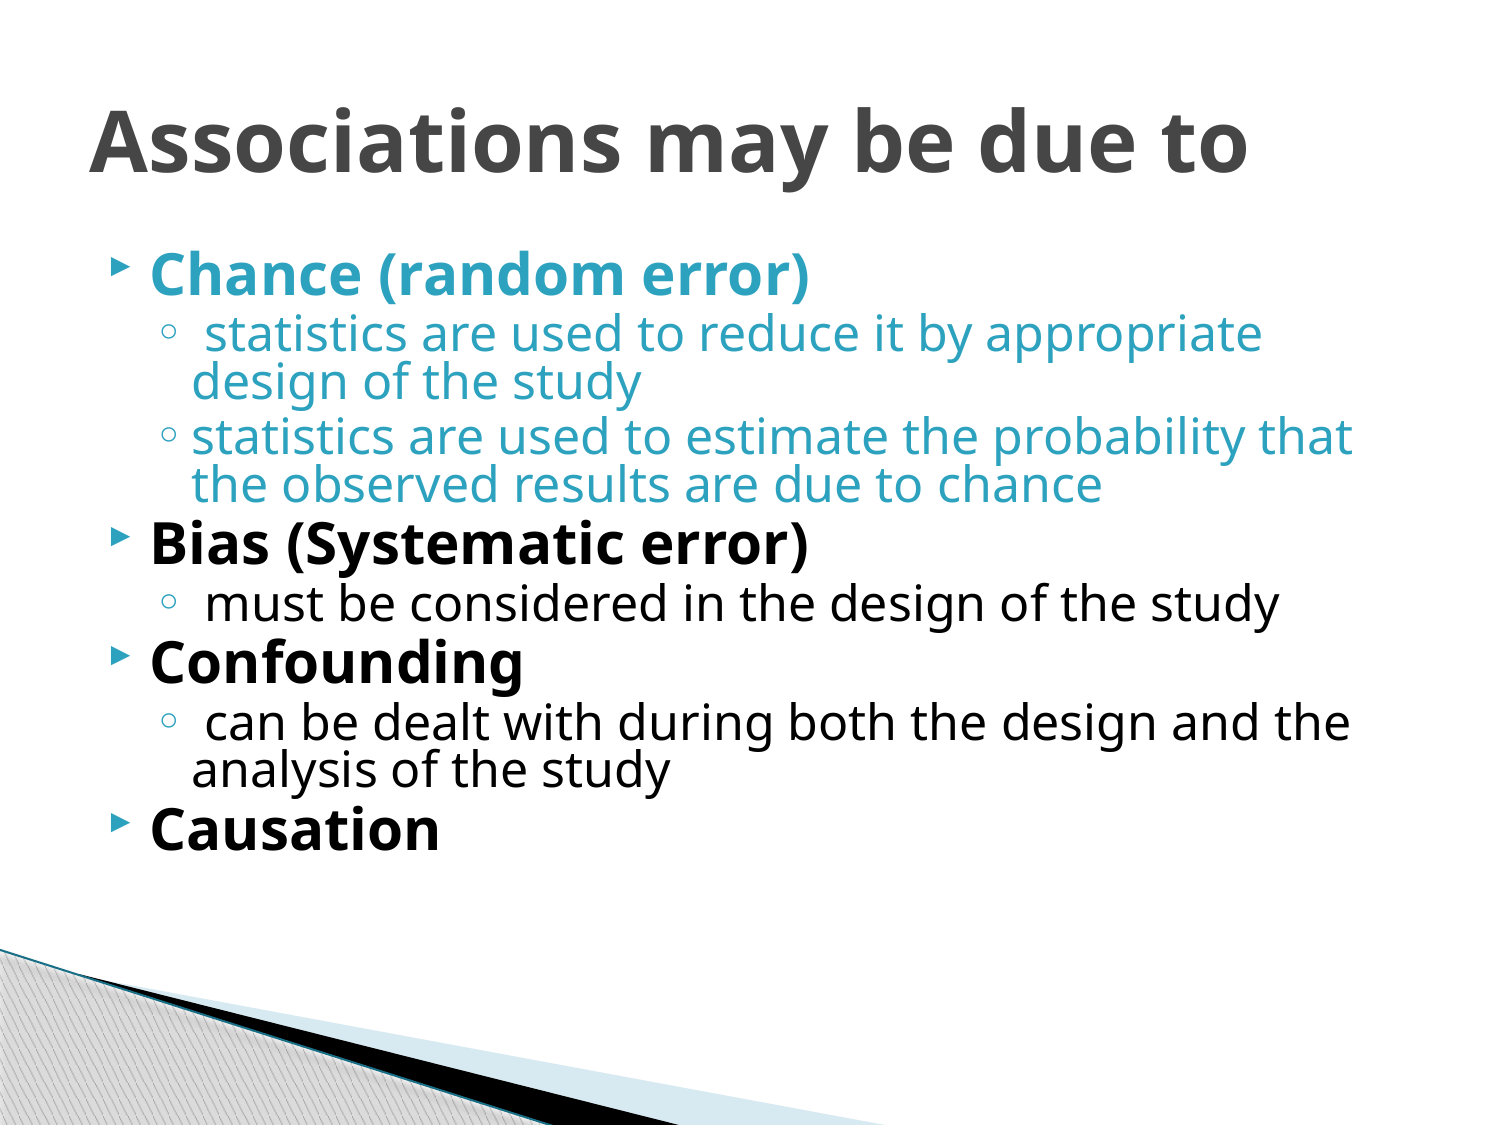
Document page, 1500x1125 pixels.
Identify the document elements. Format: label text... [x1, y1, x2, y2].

list Chance (random error) statistics are used to reduce it by appropriate design of the study statistics are used to estimate the probability that the observed results are due to chance Bias (Systematic error) must be considered in the design of the study Confounding can be dealt with during both the design and the analysis of the study Causation [75, 243, 1425, 986]
title Associations may be due to [75, 45, 1425, 233]
